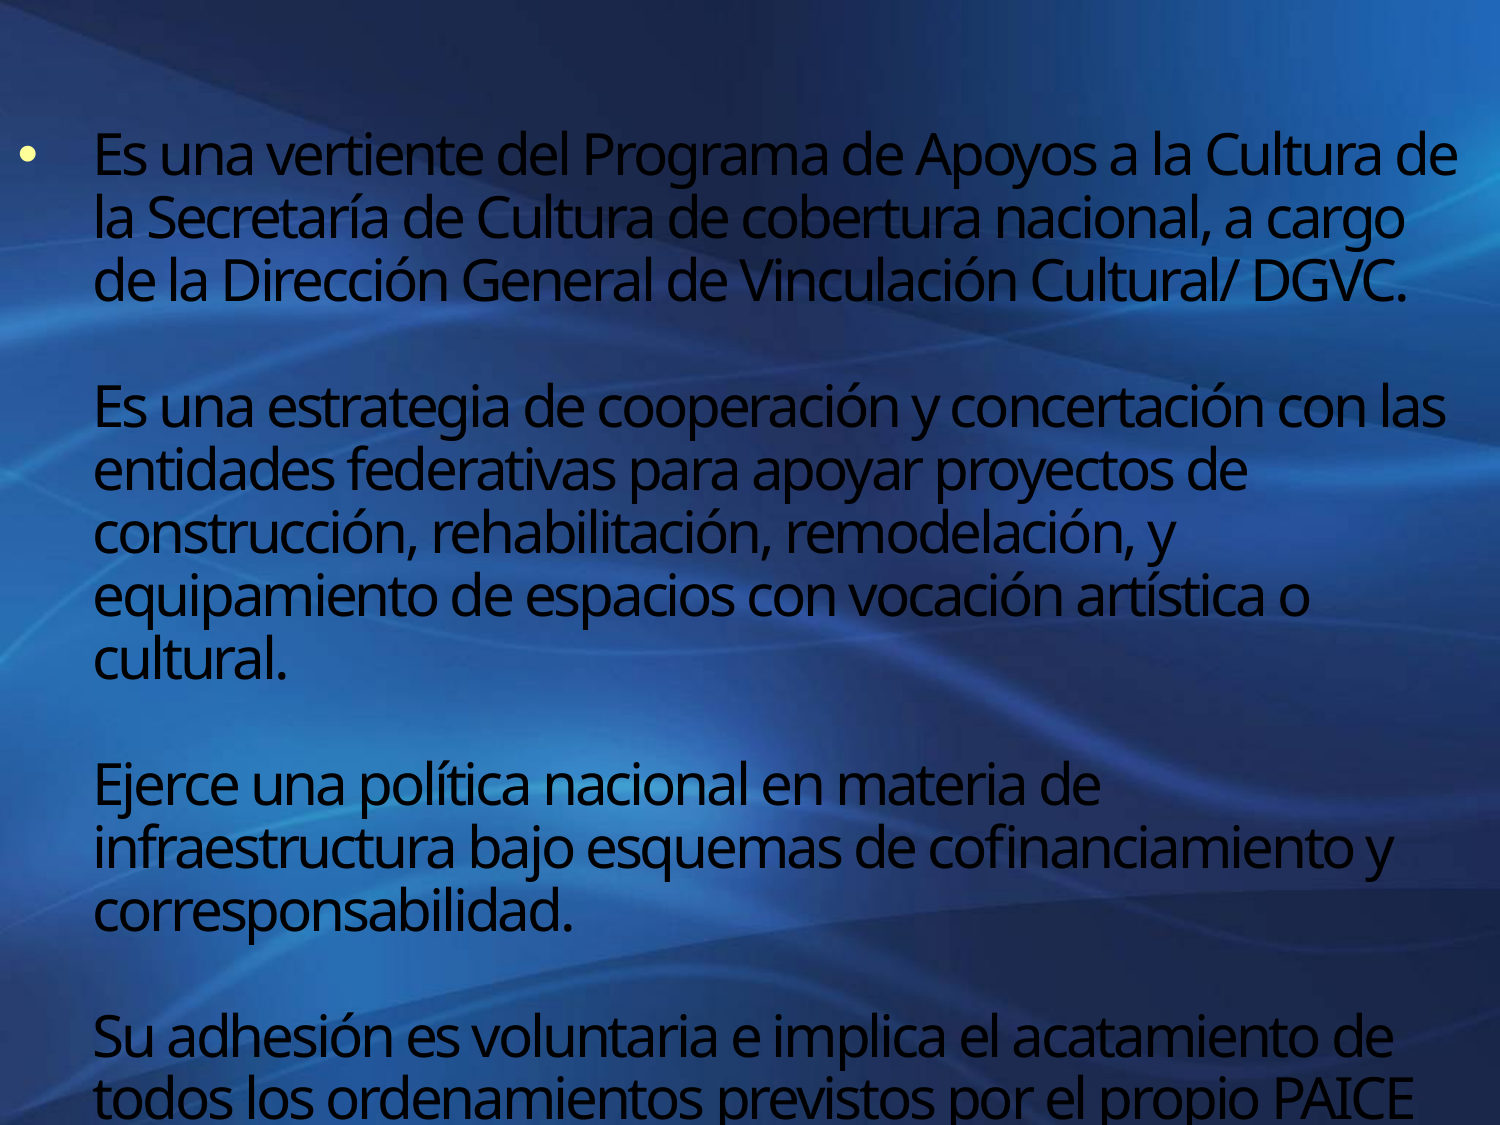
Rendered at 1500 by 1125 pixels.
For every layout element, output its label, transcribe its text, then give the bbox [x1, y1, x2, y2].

title Es una vertiente del Programa de Apoyos a la Cultura de la Secretaría de Cultura de cobertura nacional, a cargo de la Dirección General de Vinculación Cultural/ DGVC. Es una estrategia de cooperación y concertación con las entidades federativas para apoyar proyectos de construcción, rehabilitación, remodelación, y equipamiento de espacios con vocación artística o cultural. Ejerce una política nacional en materia de infraestructura bajo esquemas de cofinanciamiento y corresponsabilidad. Su adhesión es voluntaria e implica el acatamiento de todos los ordenamientos previstos por el propio PAICE [17, 125, 1459, 953]
picture [0, 0, 1500, 1125]
